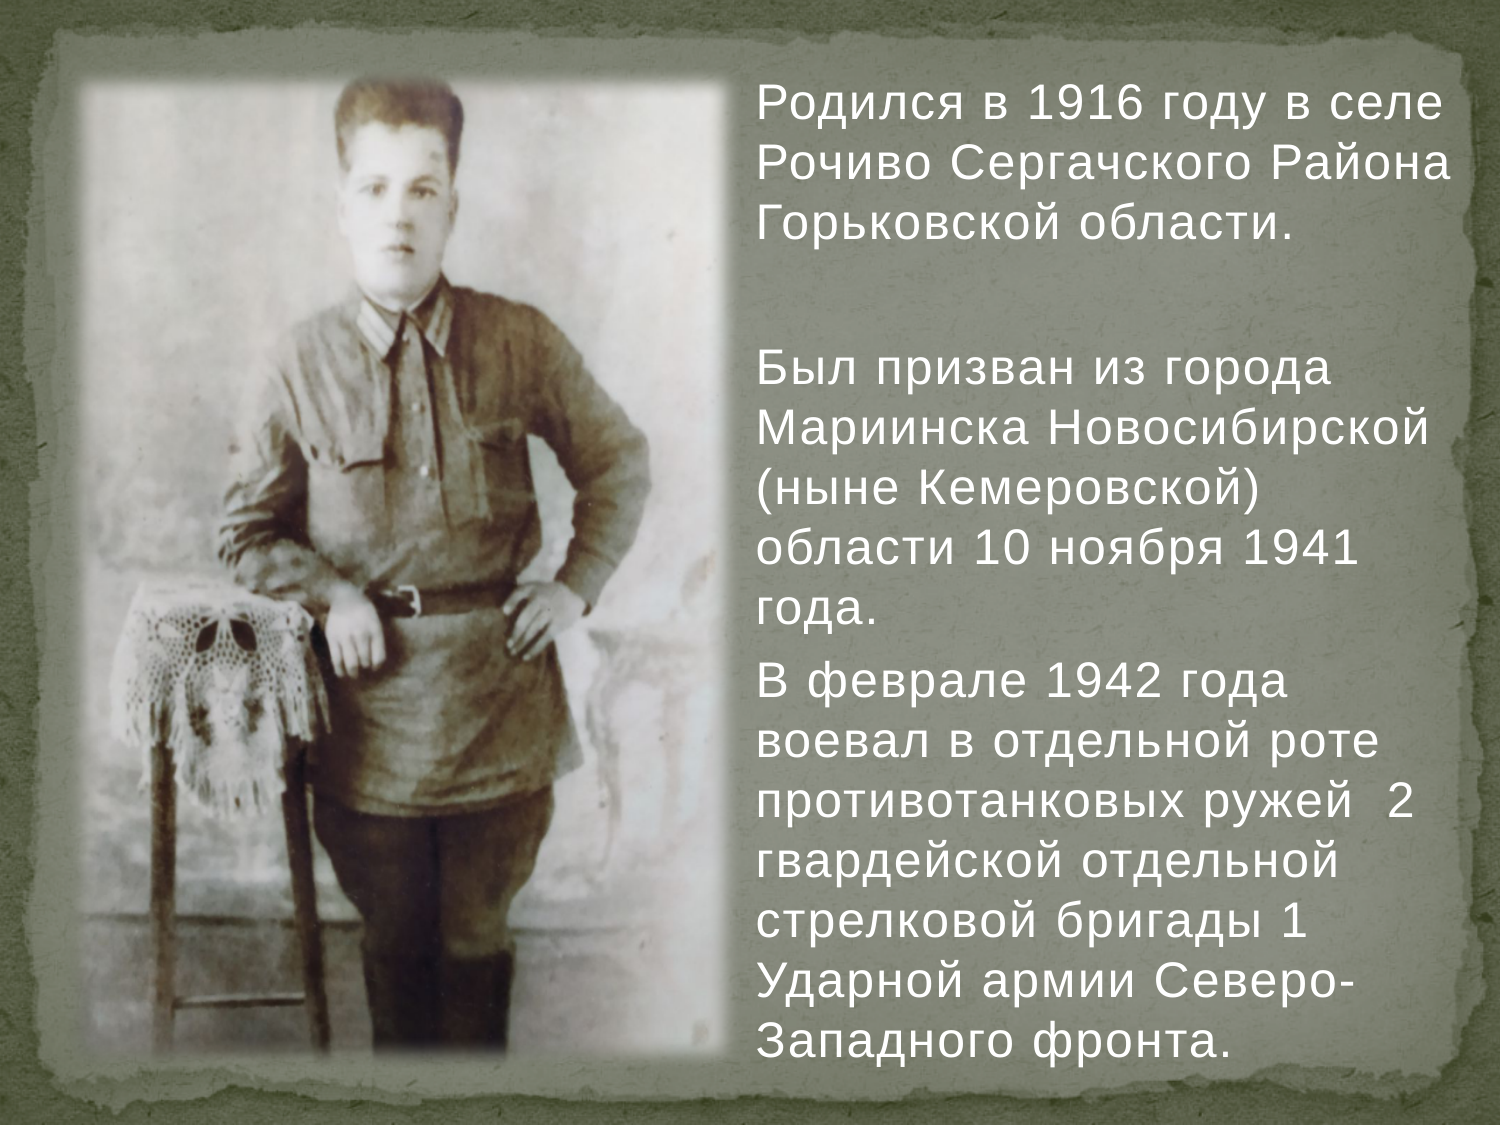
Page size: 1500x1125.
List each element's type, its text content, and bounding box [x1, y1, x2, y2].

picture [65, 67, 740, 1071]
text_box Родился в 1916 году в селе Рочиво Сергачского Района Горьковской области. Был призван из города Мариинска Новосибирской (ныне Кемеровской) области 10 ноября 1941 года. В феврале 1942 года воевал в отдельной роте противотанковых ружей 2 гвардейской отдельной стрелковой бригады 1 Ударной армии Северо-Западного фронта. [740, 62, 1470, 1125]
